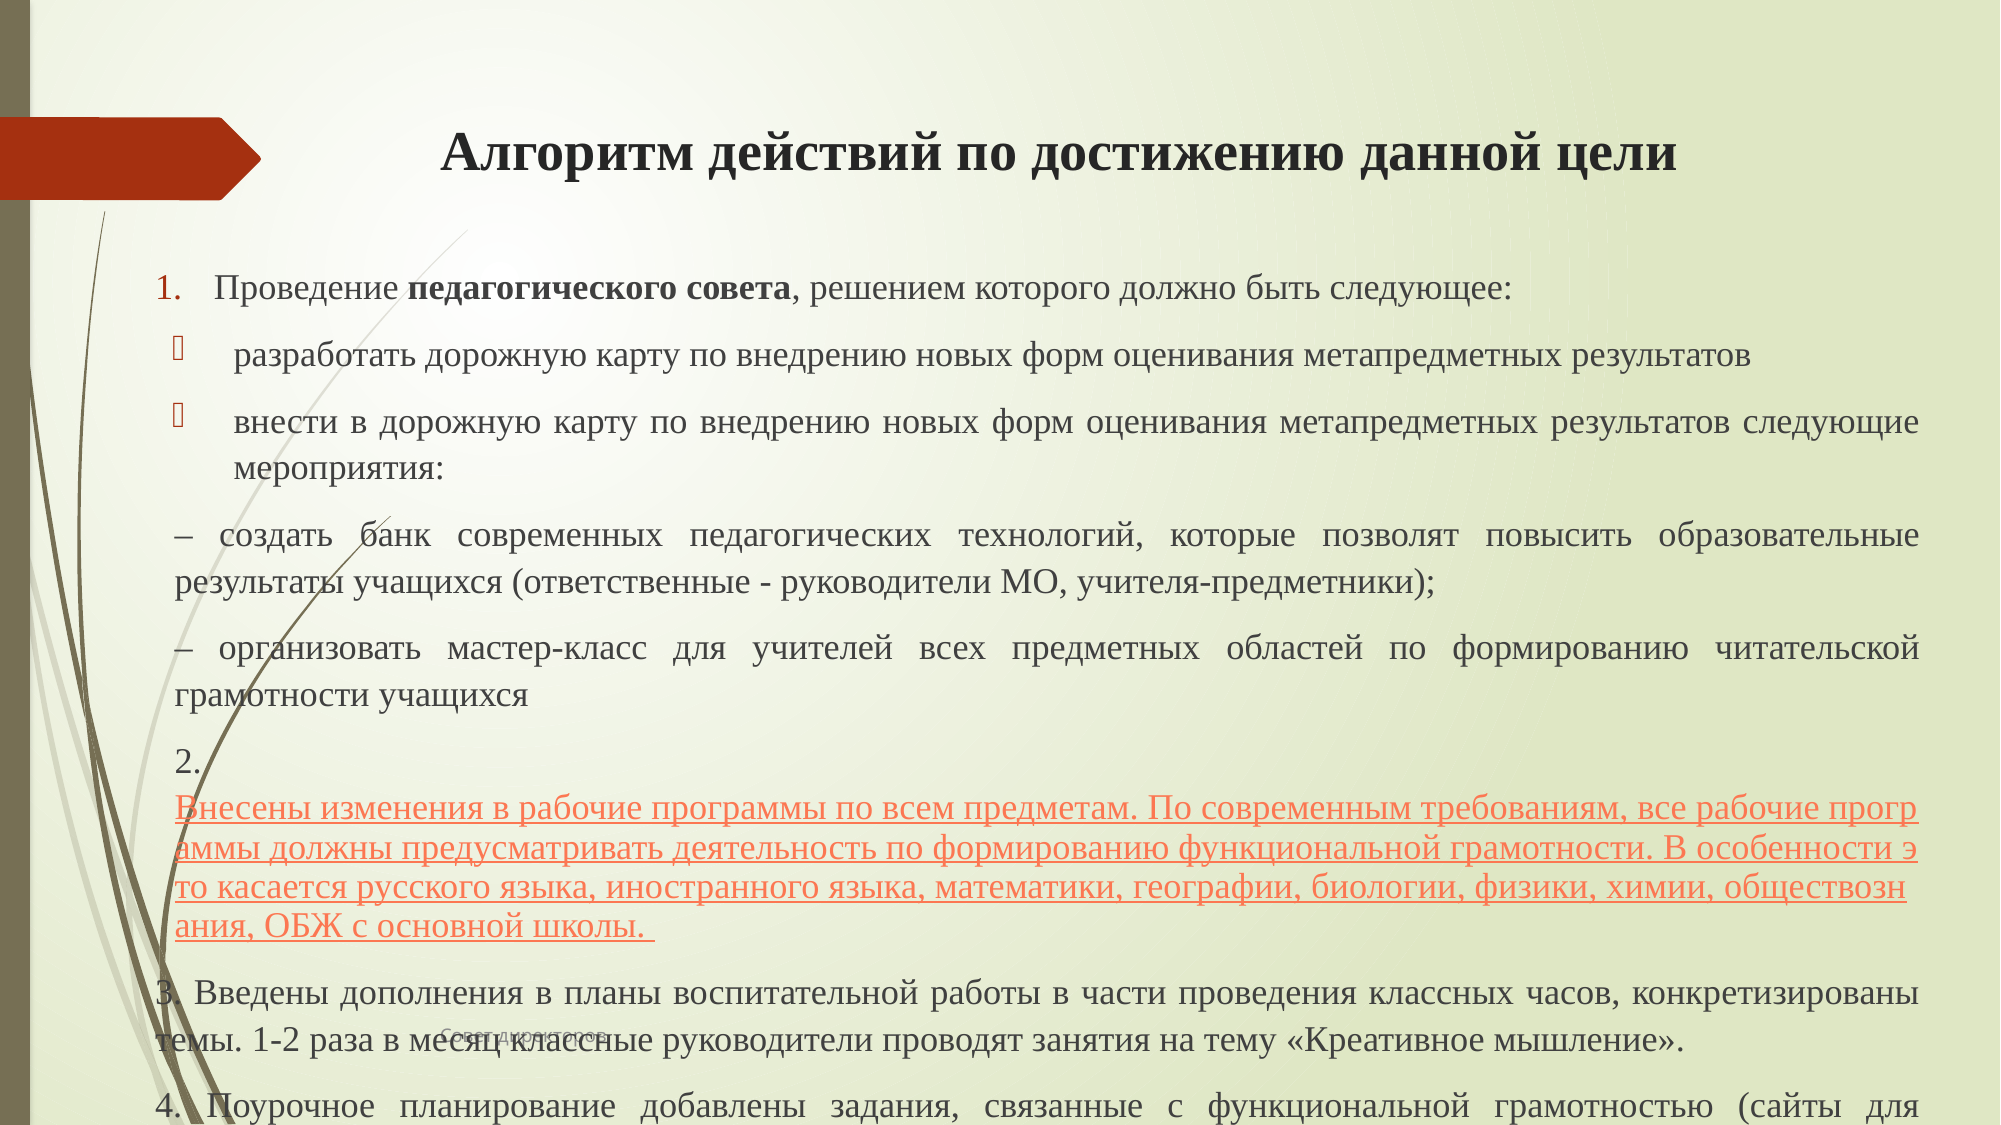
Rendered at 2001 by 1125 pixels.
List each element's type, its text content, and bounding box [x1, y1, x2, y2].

title Алгоритм действий по достижению данной цели [425, 102, 1888, 193]
footer Совет директоров [424, 1006, 1675, 1067]
list Проведение педагогического совета, решением которого должно быть следующее: разработать дорожную карту по внедрению новых форм оценивания метапредметных результатов внести в дорожную карту по внедрению новых форм оценивания метапредметных результатов следующие мероприятия: – создать банк современных педагогических технологий, которые позволят повысить образовательные результаты учащихся (ответственные - руководители МО, учителя-предметники); – организовать мастер-класс для учителей всех предметных областей по формированию читательской грамотности учащихся 2. Внесены изменения в рабочие программы по всем предметам. По современным требованиям, все рабочие программы должны предусматривать деятельность по формированию функциональной грамотности. В особенности это касается русского языка, иностранного языка, математики, географии, биологии, физики, химии, обществознания, ОБЖ с основной школы. 3. Введены дополнения в планы воспитательной работы в части проведения классных часов, конкретизированы темы. 1-2 раза в месяц классные руководители проводят занятия на тему «Креативное мышление». 4. Поурочное планирование добавлены задания, связанные с функциональной грамотностью (сайты для использования заданий): [139, 252, 1936, 1076]
